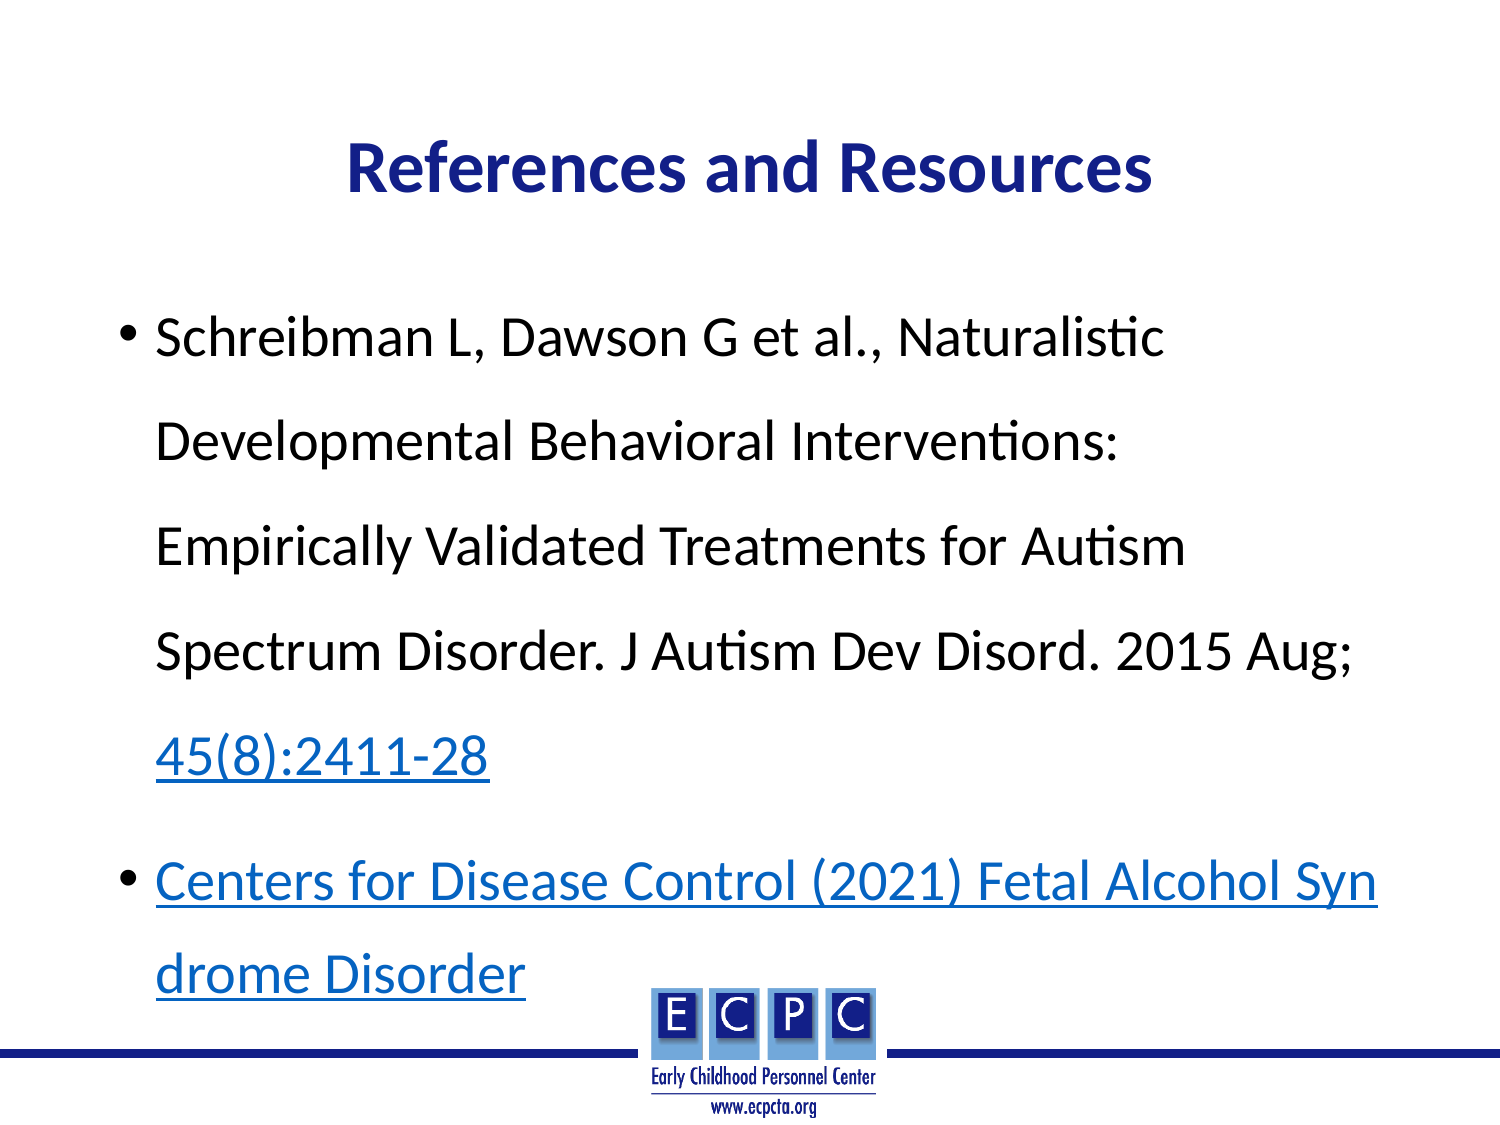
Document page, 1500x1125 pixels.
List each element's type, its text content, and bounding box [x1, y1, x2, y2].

title References and Resources [103, 59, 1397, 255]
list Schreibman L, Dawson G et al., Naturalistic Developmental Behavioral Interventions: Empirically Validated Treatments for Autism Spectrum Disorder. J Autism Dev Disord. 2015 Aug;45(8):2411-28 Centers for Disease Control (2021) Fetal Alcohol Syndrome Disorder [103, 255, 1397, 1014]
picture [651, 1014, 876, 1118]
